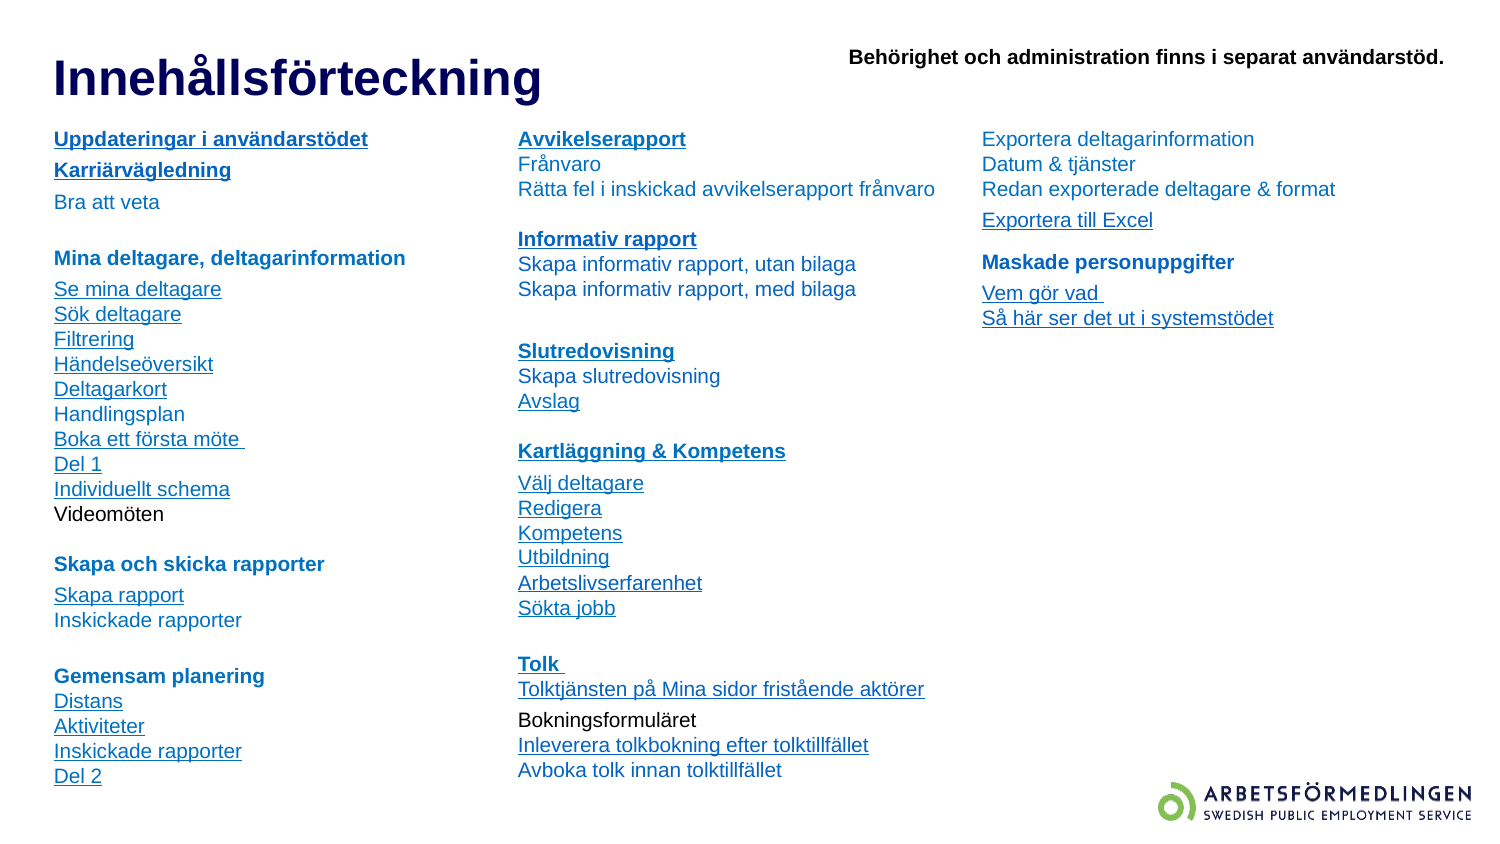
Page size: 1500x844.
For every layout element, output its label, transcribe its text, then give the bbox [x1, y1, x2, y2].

picture [1158, 782, 1471, 821]
text_box Behörighet och administration finns i separat användarstöd. [714, 36, 1465, 76]
list Uppdateringar i användarstödet Karriärvägledning Bra att veta Mina deltagare, deltagarinformation Se mina deltagare Sök deltagare Filtrering Händelseöversikt Deltagarkort Handlingsplan Boka ett första möte Del 1 Individuellt schema Videomöten Skapa och skicka rapporter Skapa rapport Inskickade rapporter Gemensam planering Distans Aktiviteter Inskickade rapporter Del 2 Avvikelserapport Frånvaro Rätta fel i inskickad avvikelserapport frånvaro Informativ rapport Skapa informativ rapport, utan bilaga Skapa informativ rapport, med bilaga Slutredovisning Skapa slutredovisning Avslag Kartläggning & Kompetens Välj deltagare Redigera Kompetens Utbildning Arbetslivserfarenhet Sökta jobb Tolk Tolktjänsten på Mina sidor fristående aktörer Bokningsformuläret Inleverera tolkbokning efter tolktillfället Avboka tolk innan tolktillfället Exportera deltagarinformation Datum & tjänster Redan exporterade deltagare & format Exportera till Excel Maskade personuppgifter Vem gör vad Så här ser det ut i systemstödet [53, 125, 1446, 792]
text_box [422, 100, 834, 765]
title Innehållsförteckning [53, 45, 579, 125]
